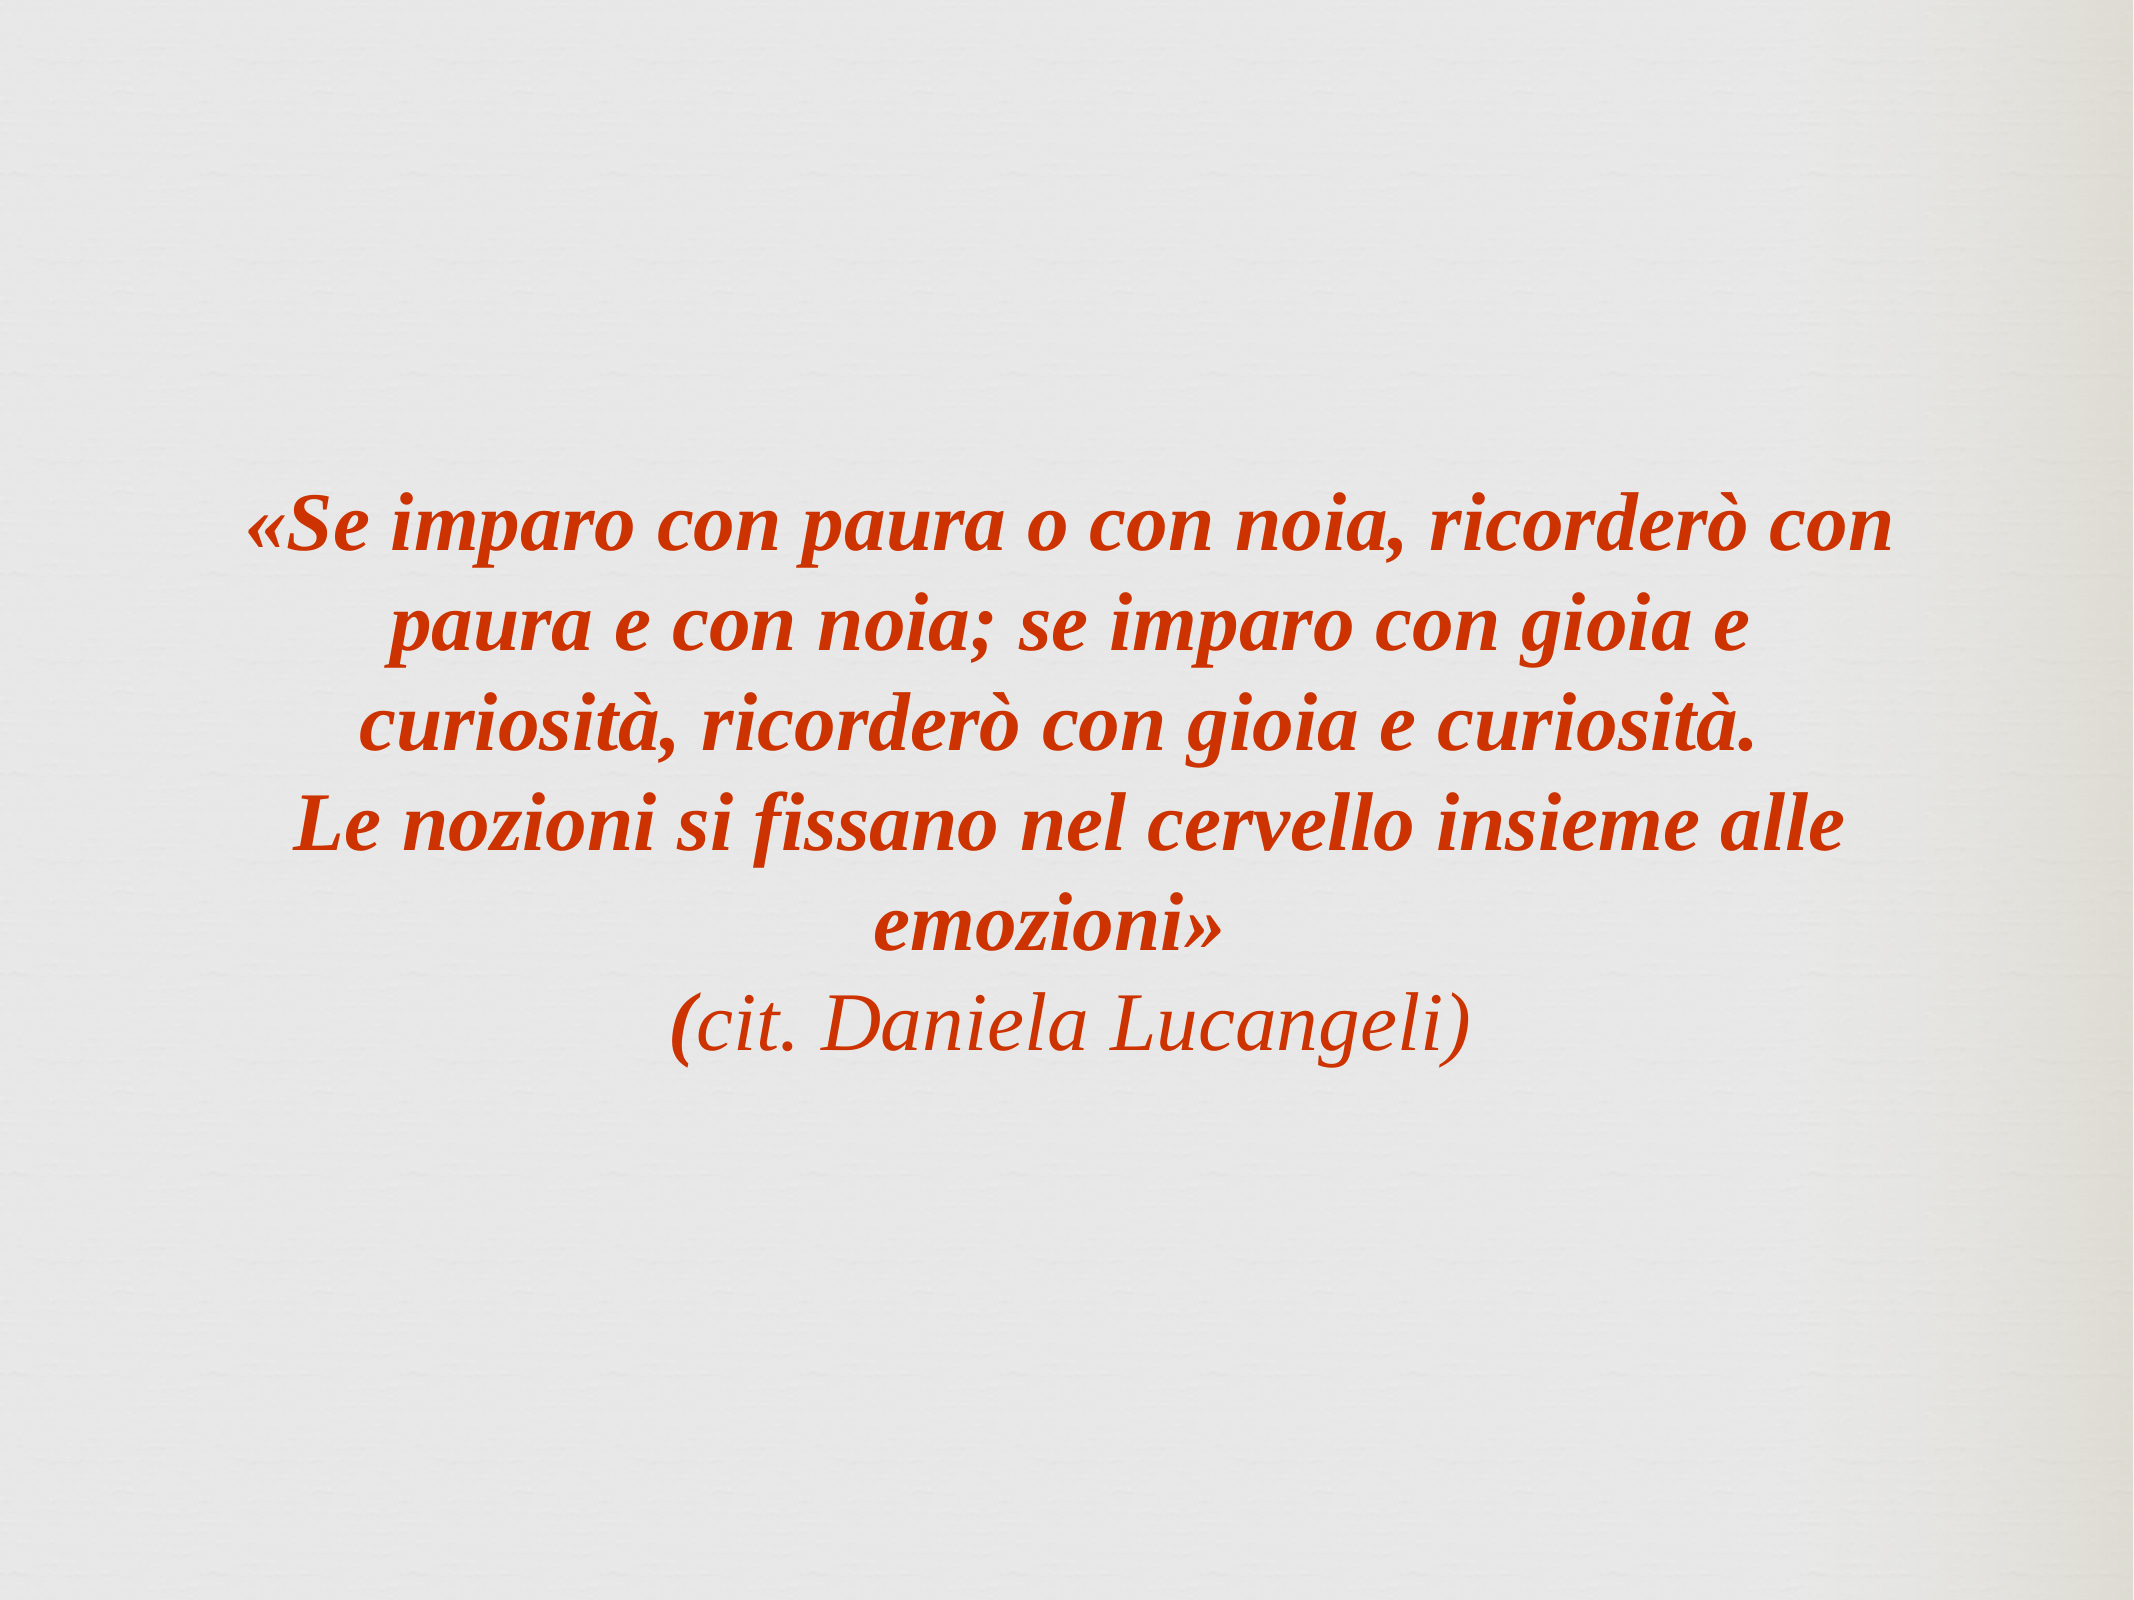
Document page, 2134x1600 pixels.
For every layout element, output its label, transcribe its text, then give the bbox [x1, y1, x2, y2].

text_box «Se imparo con paura o con noia, ricorderò con paura e con noia; se imparo con gioia e curiosità, ricorderò con gioia e curiosità. Le nozioni si fissano nel cervello insieme alle emozioni» (cit. Daniela Lucangeli) [212, 456, 1930, 1134]
